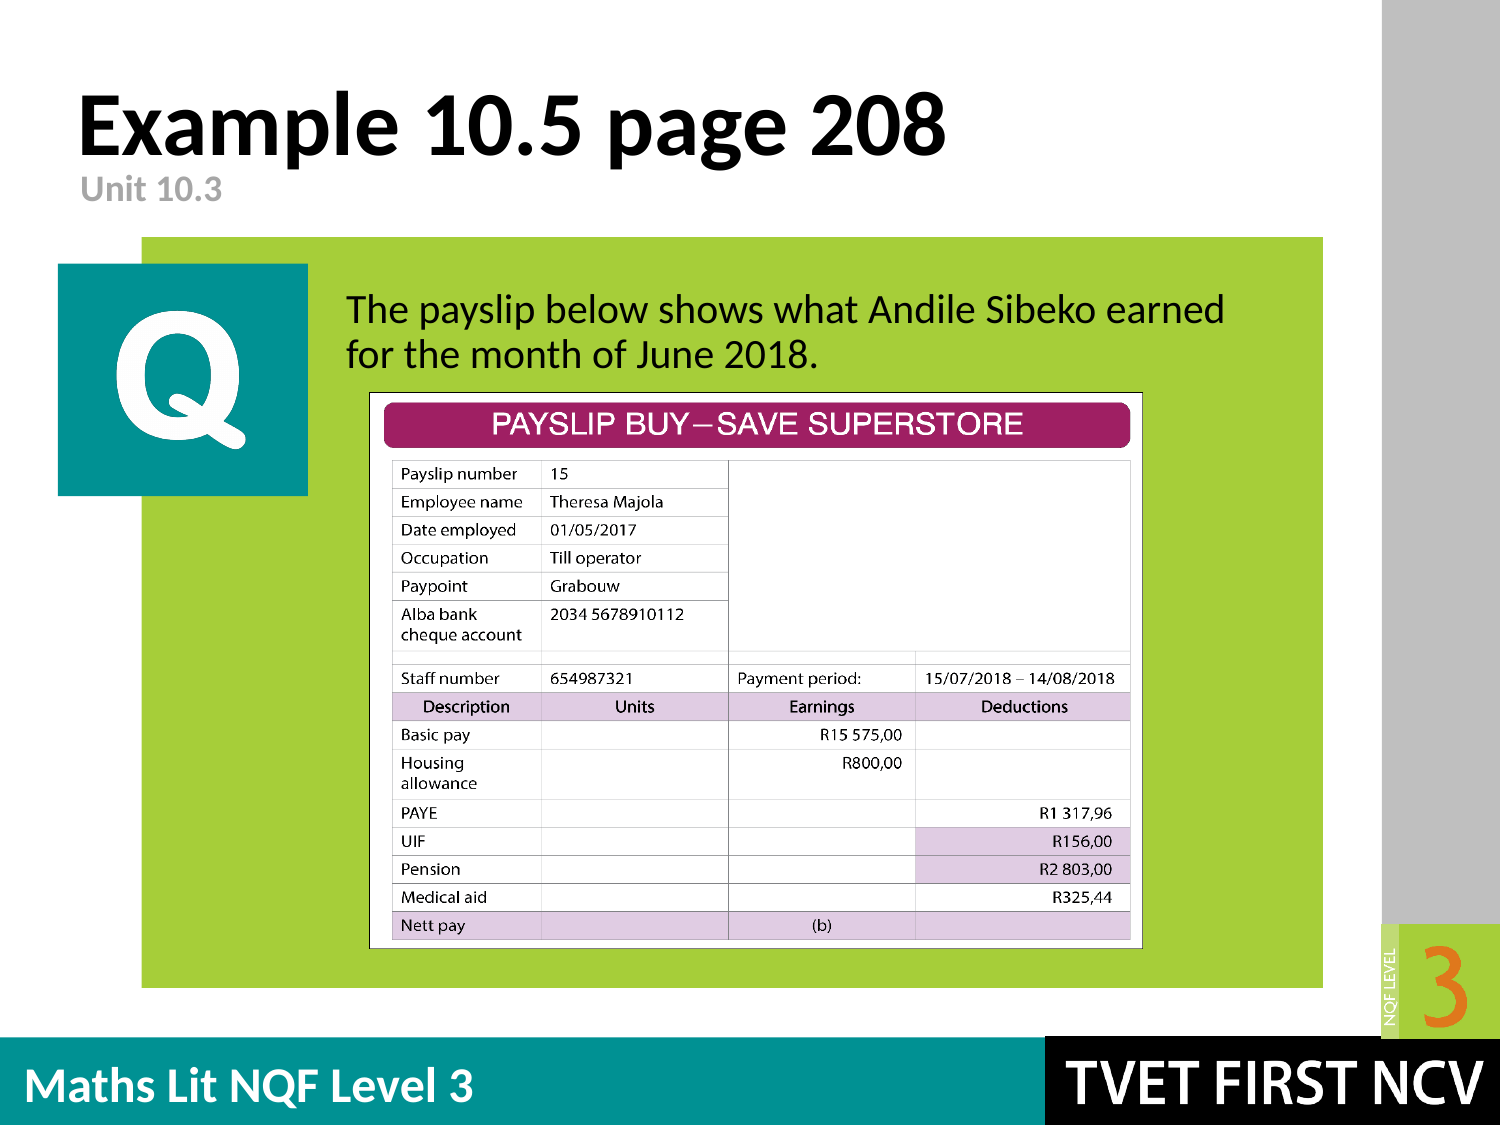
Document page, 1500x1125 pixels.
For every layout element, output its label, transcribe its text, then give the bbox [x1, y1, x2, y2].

picture [1381, 924, 1500, 1039]
picture [369, 392, 1143, 949]
title Example 10.5 page 208 [62, 68, 1360, 187]
picture [1065, 1050, 1484, 1120]
picture [102, 298, 264, 464]
text_box [141, 236, 1324, 989]
text_box [57, 263, 309, 497]
list Unit 10.3 [65, 161, 1363, 212]
text_box The payslip below shows what Andile Sibeko earned for the month of June 2018. [331, 280, 1299, 906]
